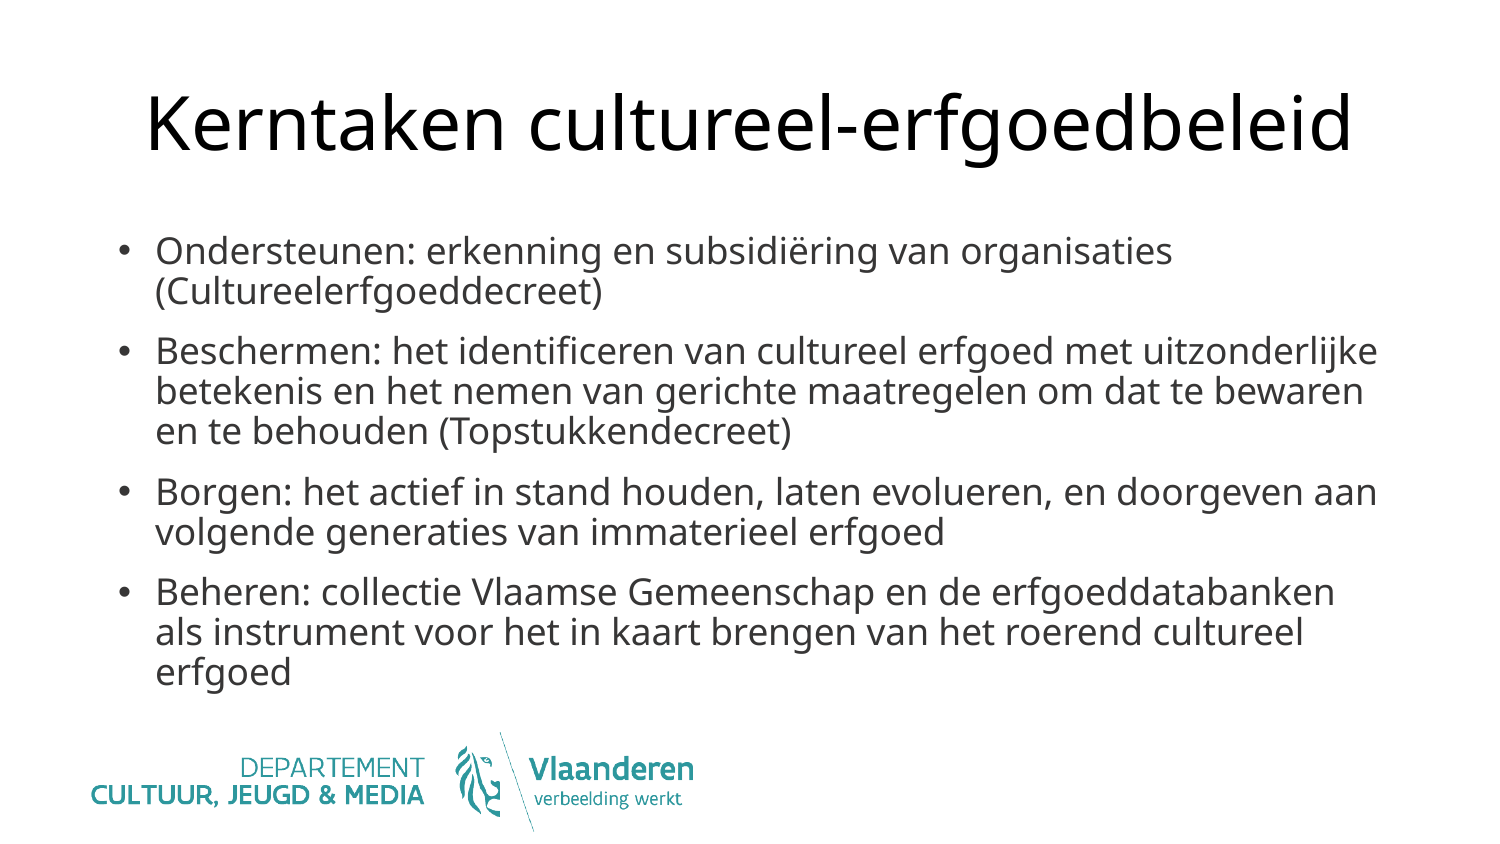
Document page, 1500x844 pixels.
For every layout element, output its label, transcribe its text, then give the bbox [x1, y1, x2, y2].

list Ondersteunen: erkenning en subsidiëring van organisaties​ (Cultureelerfgoeddecreet) ​Beschermen: ​het identificeren van cultureel erfgoed met uitzonderlijke betekenis en het nemen van gerichte maatregelen om dat te bewaren en te behouden (Topstukkendecreet) Borgen: het actief in stand houden, laten evolueren, en doorgeven aan volgende generaties van immaterieel erfgoed ​Beheren: collectie Vlaamse Gemeenschap en de erfgoeddatabanken als instrument voor het in kaart brengen van het roerend cultureel erfgoed [103, 224, 1397, 704]
picture [90, 732, 693, 832]
title Kerntaken cultureel-erfgoedbeleid [103, 45, 1397, 208]
